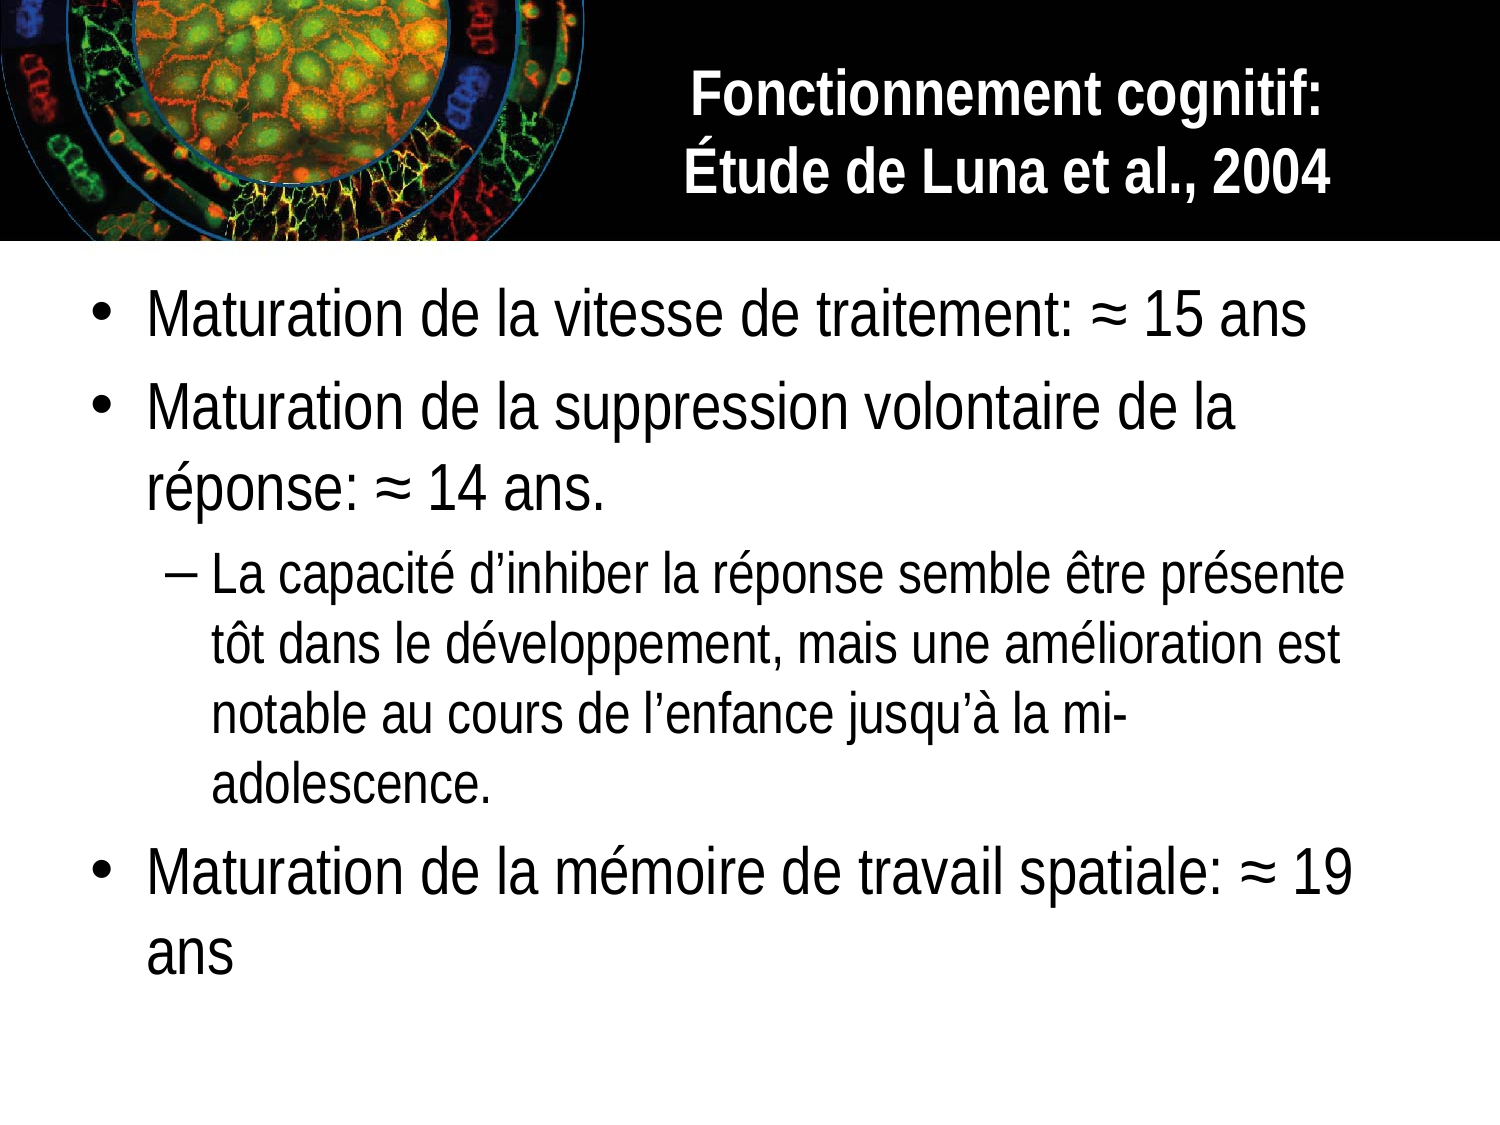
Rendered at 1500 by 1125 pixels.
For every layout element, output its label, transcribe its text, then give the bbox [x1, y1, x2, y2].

list Maturation de la vitesse de traitement: ≈ 15 ans Maturation de la suppression volontaire de la réponse: ≈ 14 ans. La capacité d’inhiber la réponse semble être présente tôt dans le développement, mais une amélioration est notable au cours de l’enfance jusqu’à la mi-adolescence. Maturation de la mémoire de travail spatiale: ≈ 19 ans [75, 262, 1425, 1005]
title Fonctionnement cognitif: Étude de Luna et al., 2004 [507, 34, 1500, 223]
picture [0, 0, 1500, 905]
